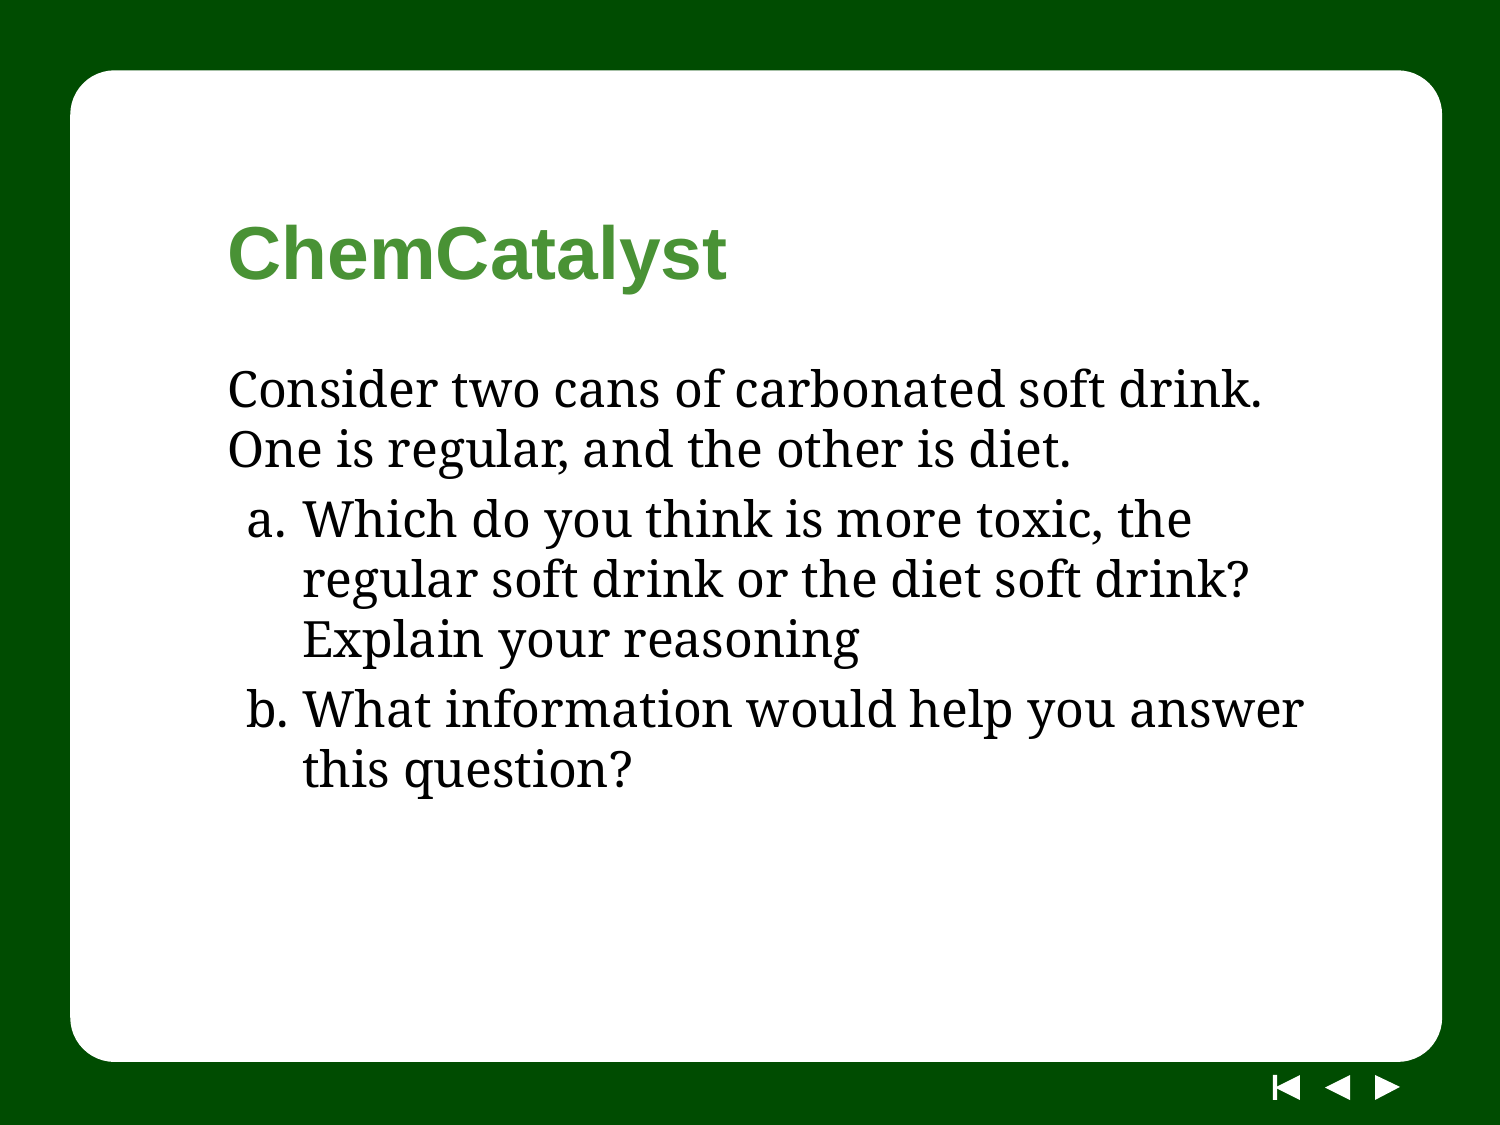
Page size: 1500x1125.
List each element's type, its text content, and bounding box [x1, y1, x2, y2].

title ChemCatalyst [212, 174, 1425, 325]
list Consider two cans of carbonated soft drink. One is regular, and the other is diet. Which do you think is more toxic, the regular soft drink or the diet soft drink? Explain your reasoning What information would help you answer this question? [212, 350, 1325, 988]
